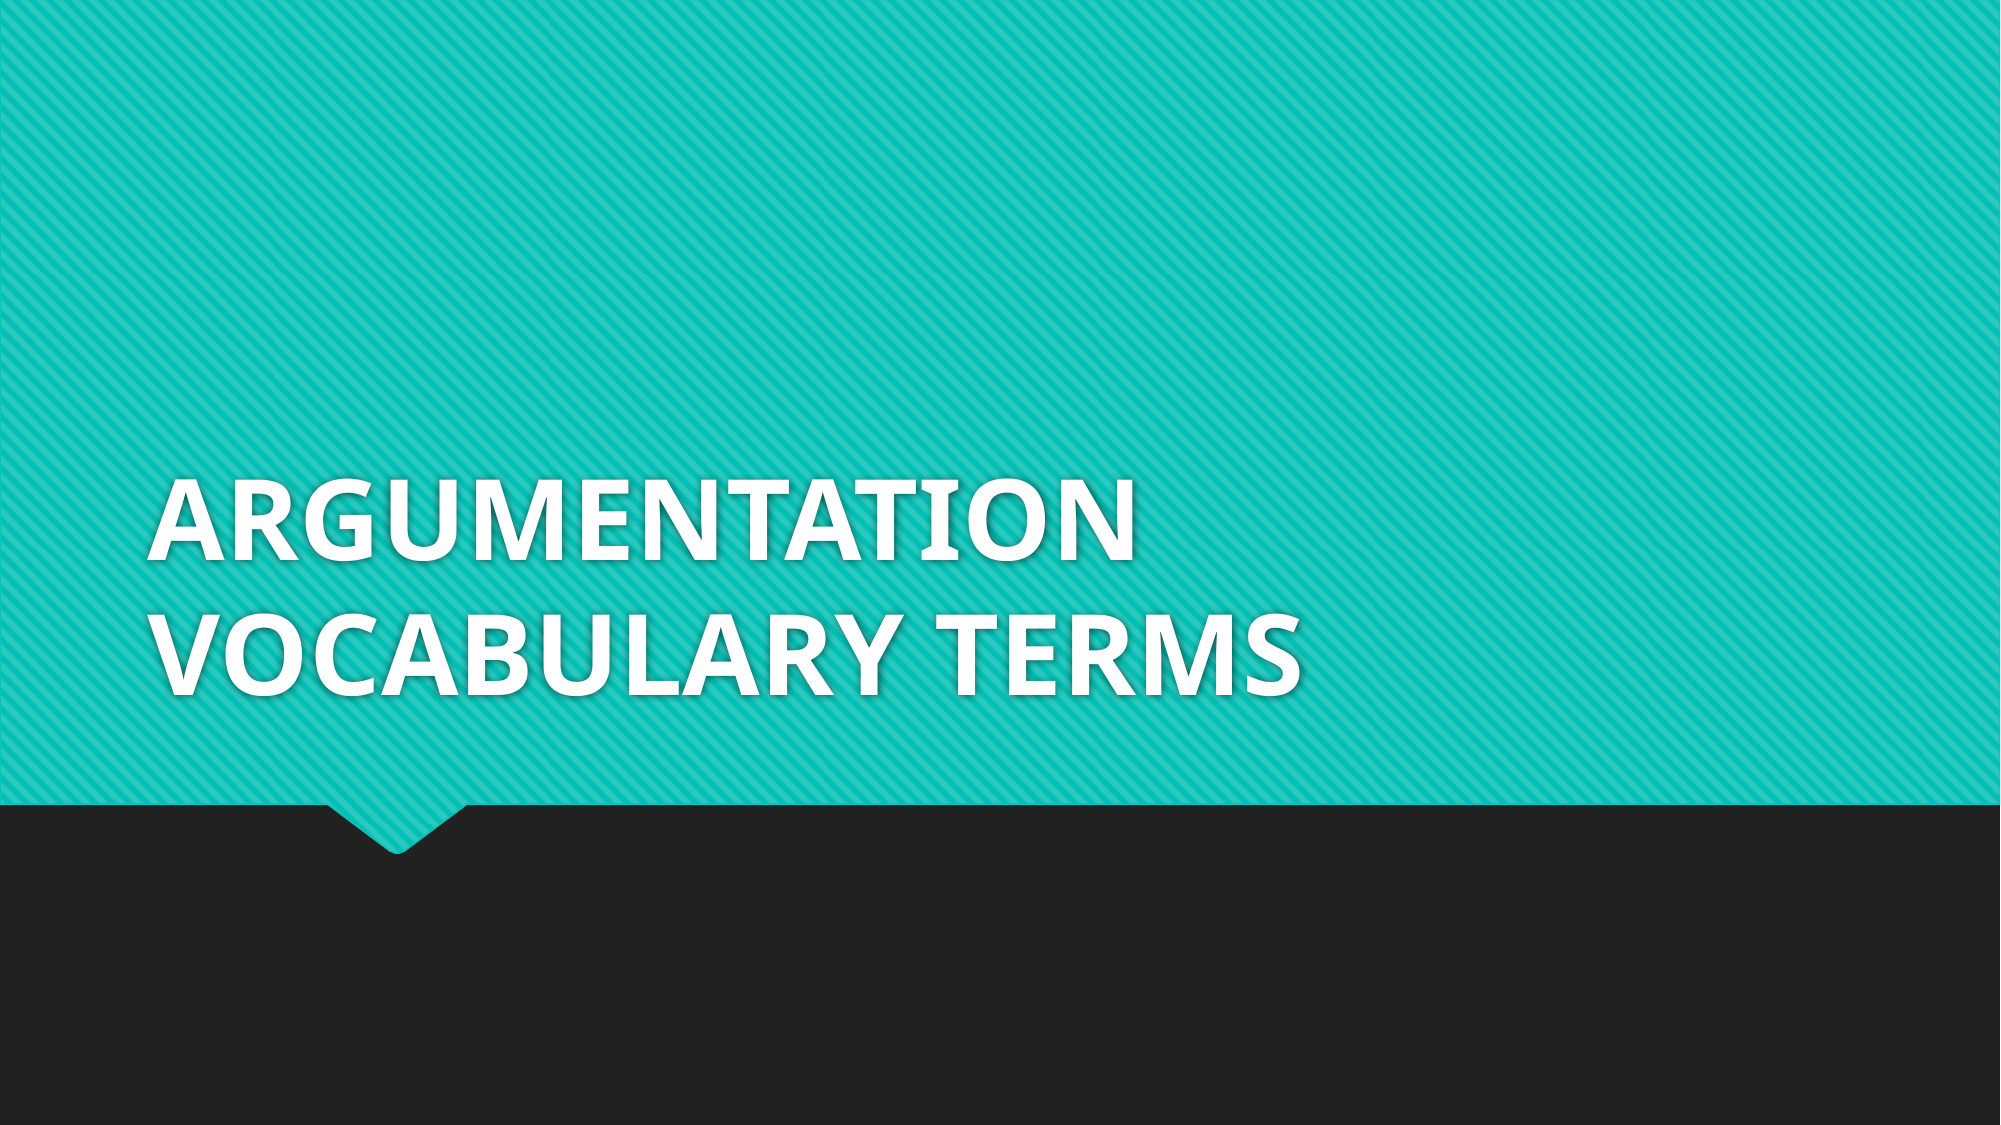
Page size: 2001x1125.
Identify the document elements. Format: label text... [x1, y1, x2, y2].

title ARGUMENTATION VOCABULARY TERMS [132, 237, 1868, 726]
